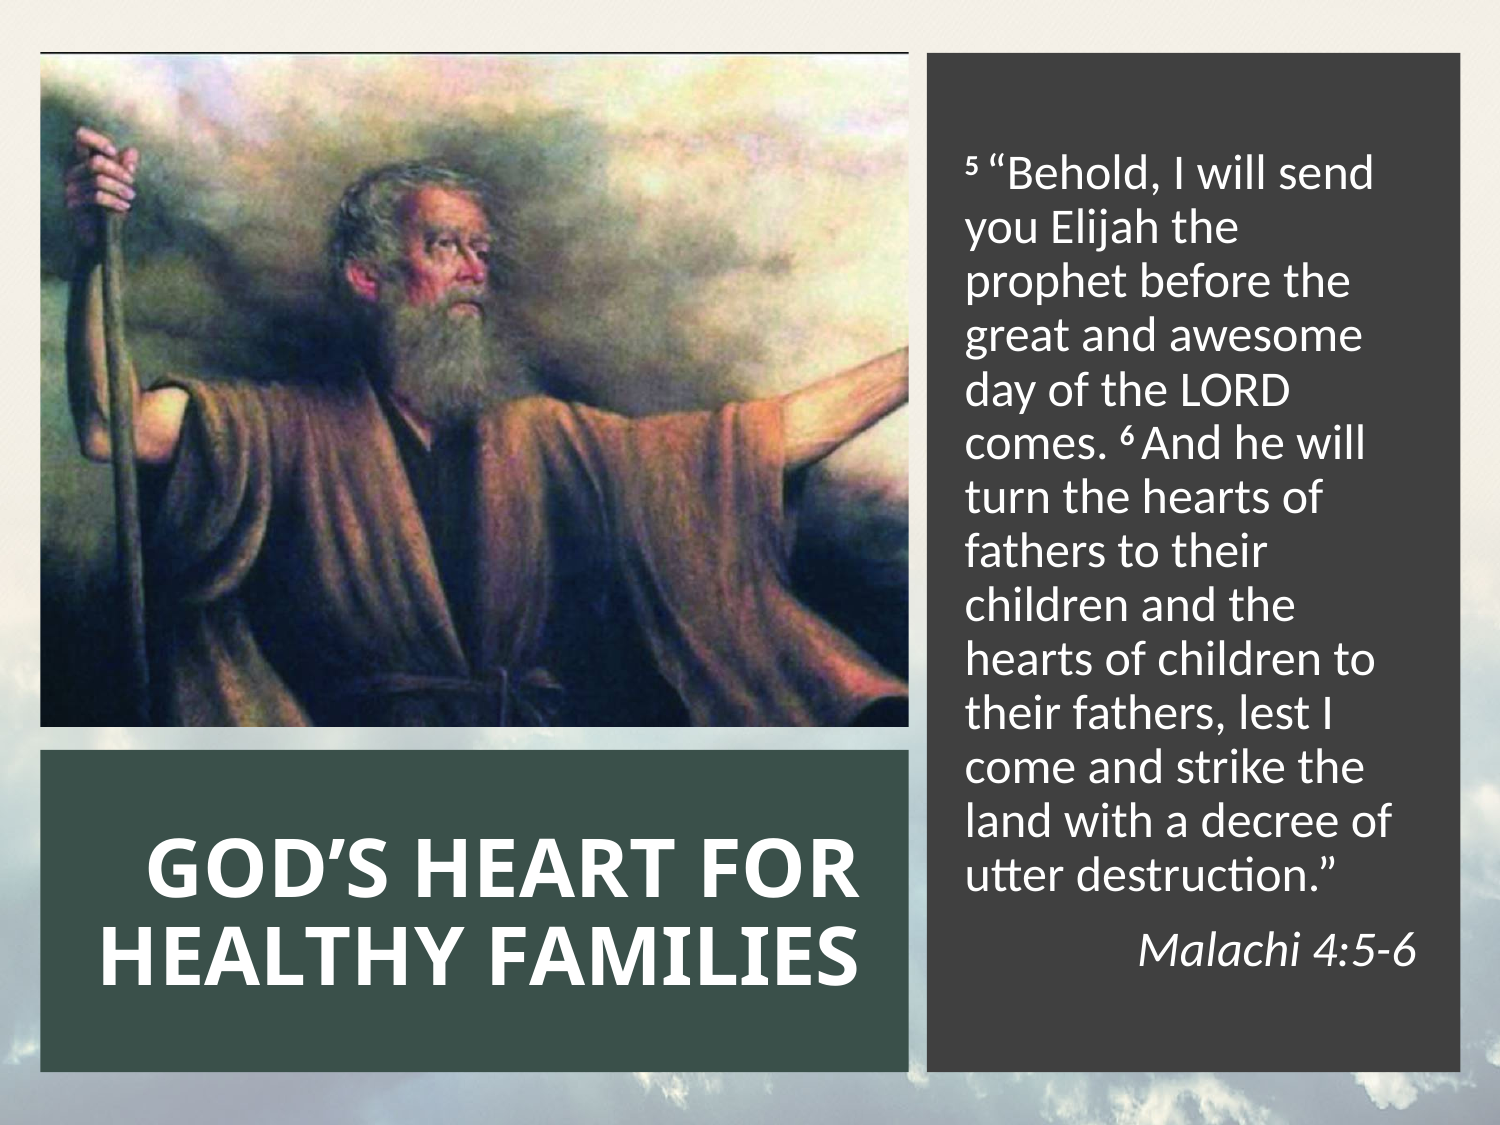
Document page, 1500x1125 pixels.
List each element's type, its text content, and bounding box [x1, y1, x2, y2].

text_box [926, 52, 1461, 1073]
picture [0, 0, 1500, 1125]
title God’s Heart for healthy families [64, 782, 876, 1049]
list 5 “Behold, I will send you Elijah the prophet before the great and awesome day of the Lord comes. 6 And he will turn the hearts of fathers to their children and the hearts of children to their fathers, lest I come and strike the land with a decree of utter destruction.” Malachi 4:5-6 [949, 75, 1436, 1049]
text_box [39, 749, 910, 1073]
